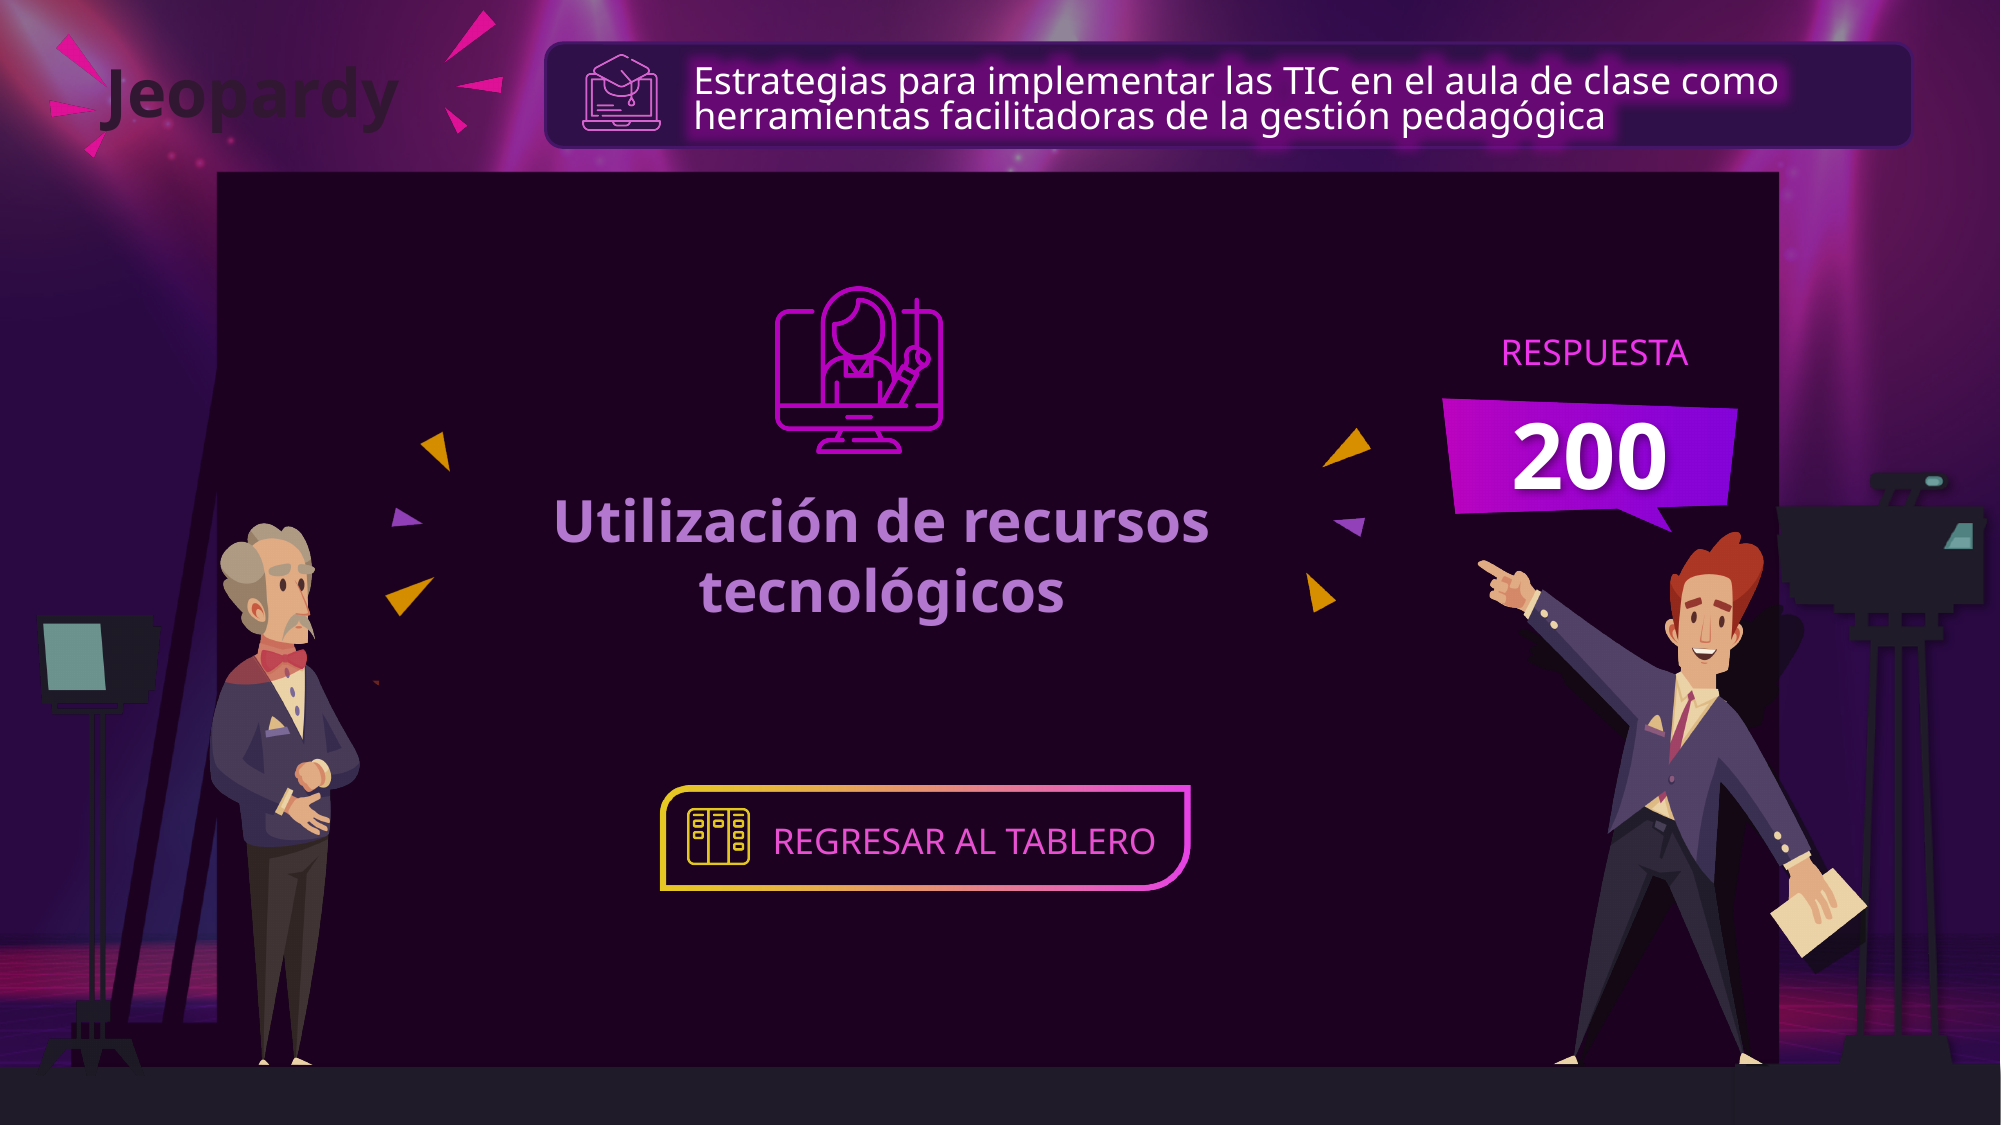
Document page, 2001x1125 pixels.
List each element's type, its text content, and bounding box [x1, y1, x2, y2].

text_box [657, 785, 1193, 891]
picture [582, 53, 661, 132]
text_box 200 [1437, 390, 1743, 484]
text_box Utilización de recursos tecnológicos [410, 476, 1353, 632]
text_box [1435, 484, 1896, 1077]
text_box RESPUESTA [1485, 322, 1717, 381]
picture [0, 0, 2000, 1125]
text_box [179, 465, 398, 1074]
